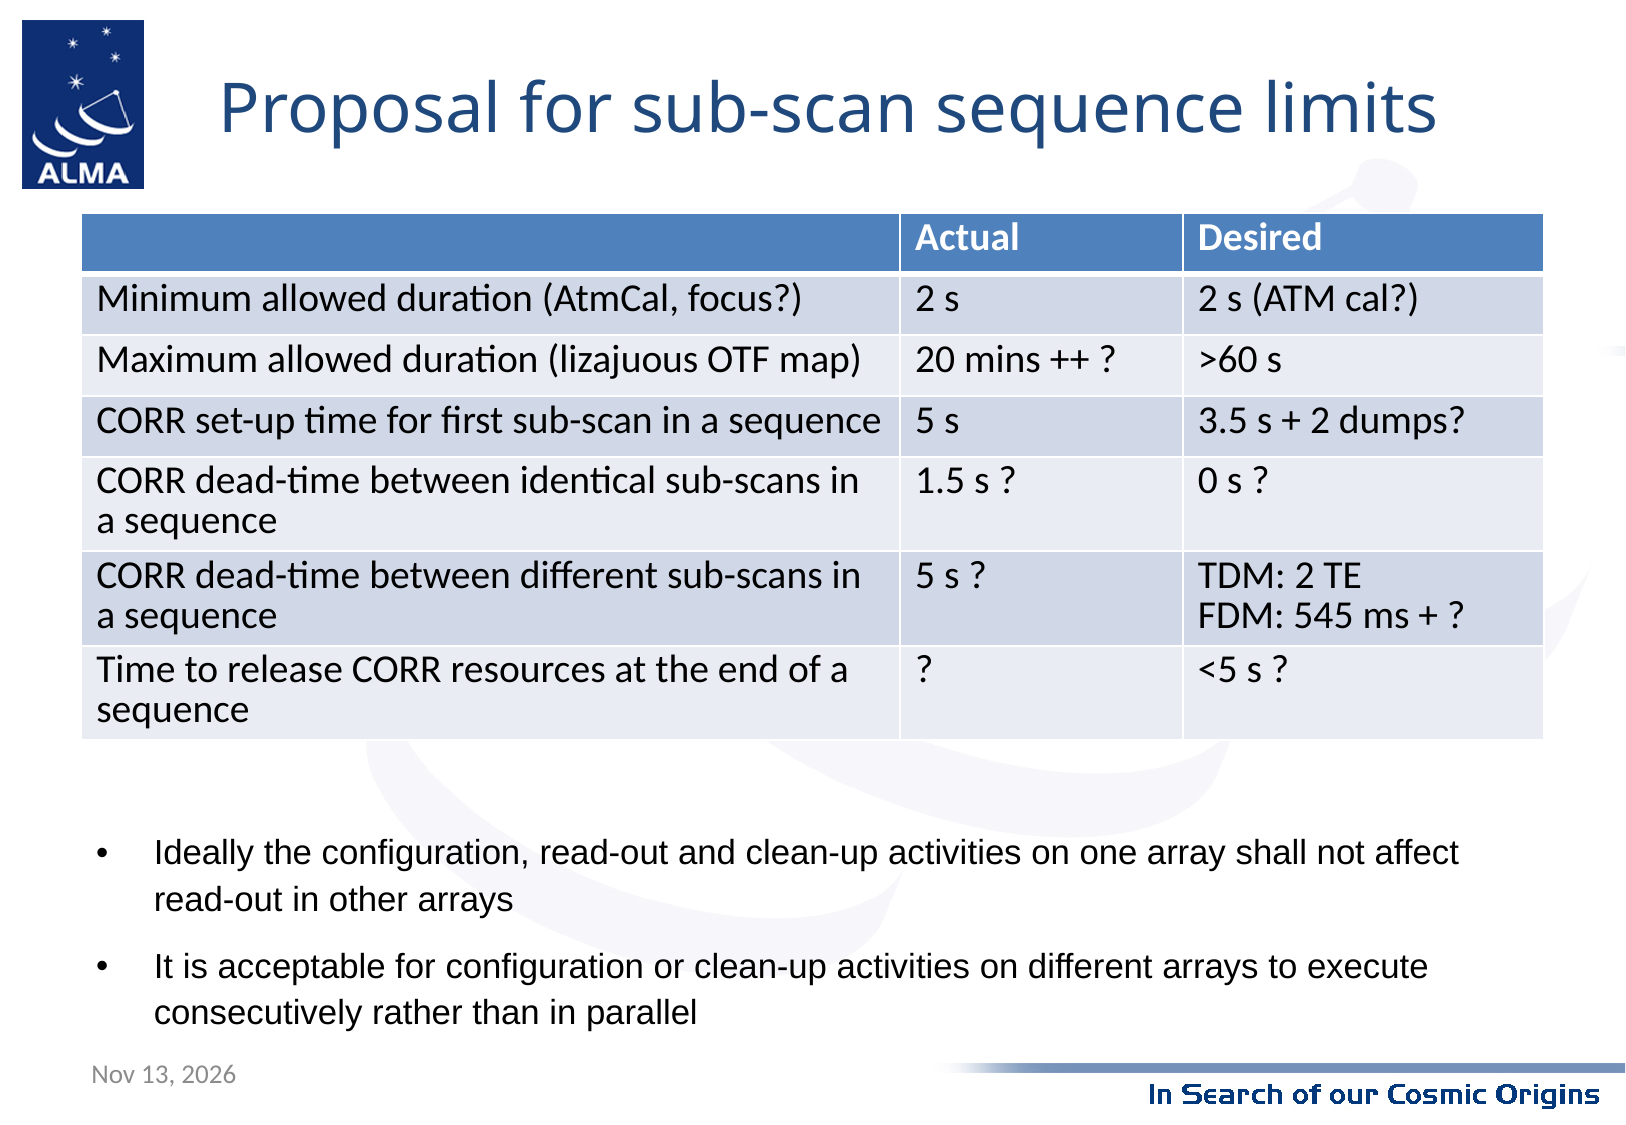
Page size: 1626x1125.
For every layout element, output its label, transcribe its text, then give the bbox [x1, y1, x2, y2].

slide_number 5-16 [75, 1042, 455, 1103]
table_cell 5 s ? [901, 552, 1182, 645]
table_cell 20 mins ++ ? [901, 336, 1182, 395]
table_cell Minimum allowed duration (AtmCal, focus?) [82, 277, 899, 334]
table_cell 5 s [901, 397, 1182, 456]
table_header [82, 214, 899, 271]
picture [0, 0, 1626, 1125]
table_cell Maximum allowed duration (lizajuous OTF map) [82, 336, 899, 395]
table_cell >60 s [1184, 336, 1543, 395]
table_cell 0 s ? [1184, 458, 1543, 550]
table_cell 2 s [901, 277, 1182, 334]
table_header Desired [1184, 214, 1543, 271]
table_cell 1.5 s ? [901, 458, 1182, 550]
table_cell ? [901, 647, 1182, 739]
text_box Ideally the configuration, read-out and clean-up activities on one array shall not affect read-out in other arrays It is acceptable for configuration or clean-up activities on different arrays to execute consecutively rather than in parallel [81, 818, 1544, 1043]
table_cell TDM: 2 TE FDM: 545 ms + ? [1184, 552, 1543, 645]
table_cell CORR dead-time between identical sub-scans in a sequence [82, 458, 899, 550]
table_cell CORR dead-time between different sub-scans in a sequence [82, 552, 899, 645]
table_cell CORR set-up time for first sub-scan in a sequence [82, 397, 899, 456]
table_cell 3.5 s + 2 dumps? [1184, 397, 1543, 456]
table_cell <5 s ? [1184, 647, 1543, 739]
table_cell Time to release CORR resources at the end of a sequence [82, 647, 899, 739]
table_cell 2 s (ATM cal?) [1184, 277, 1543, 334]
list Proposal for sub-scan sequence limits [155, 56, 1502, 194]
table_header Actual [901, 214, 1182, 271]
